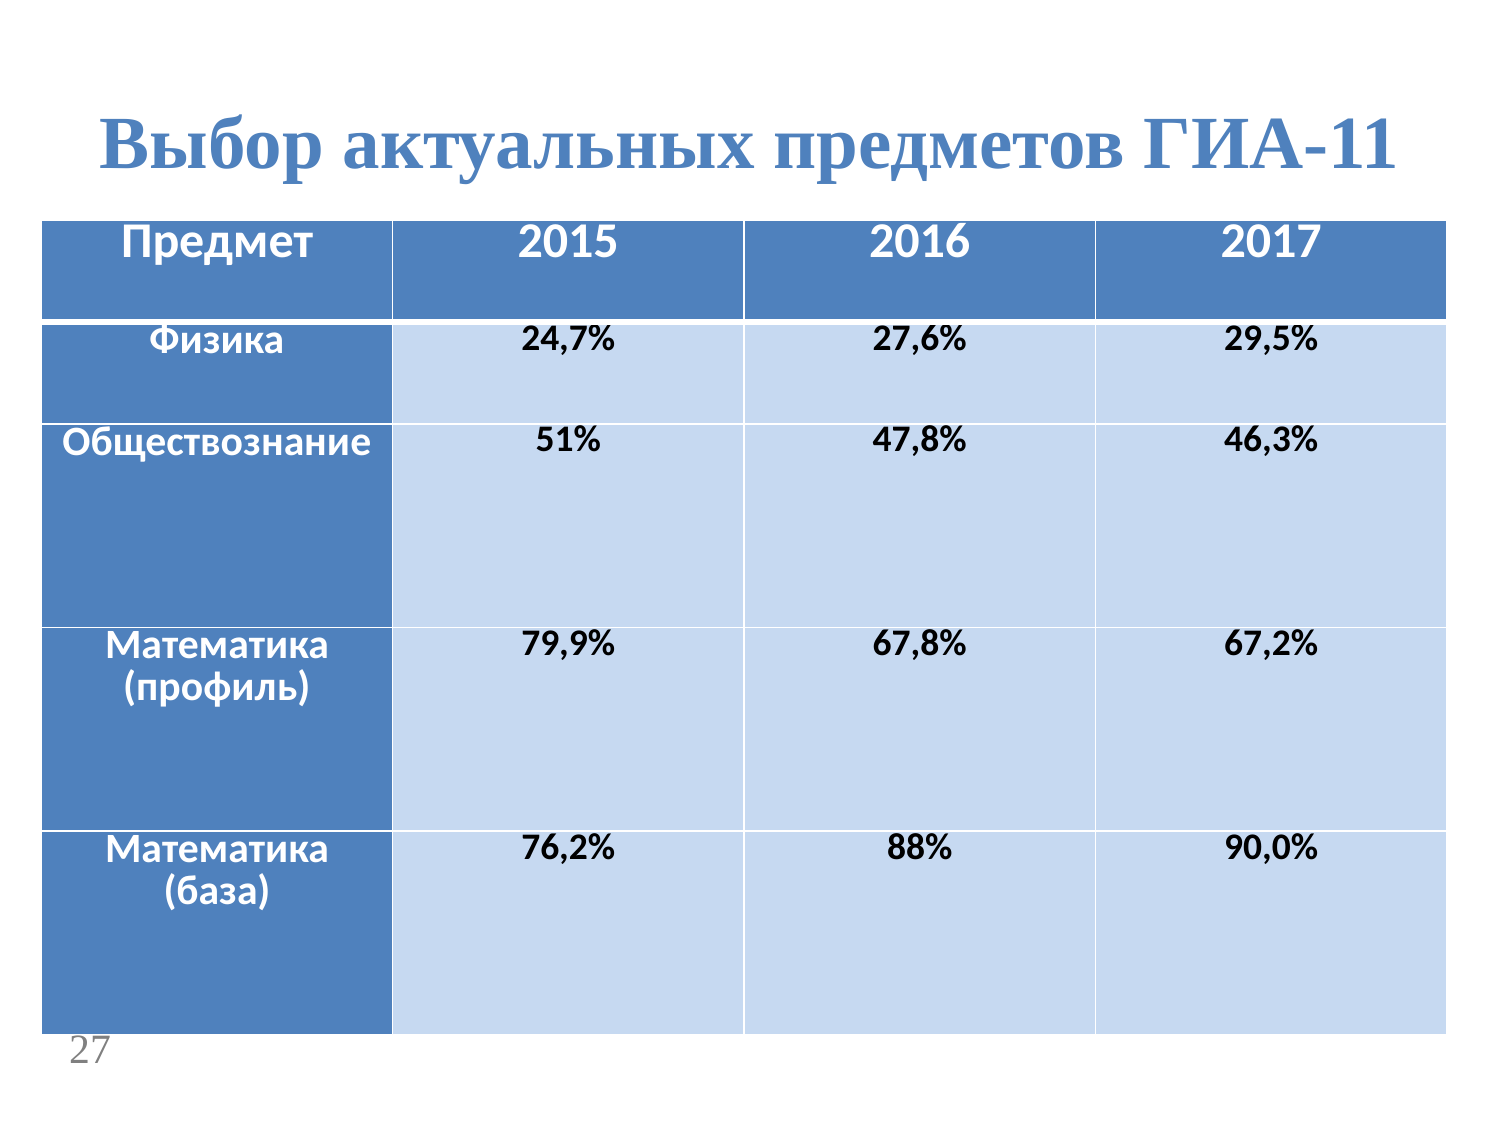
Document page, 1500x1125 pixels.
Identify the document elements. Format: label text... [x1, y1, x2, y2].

table_cell 24,7% [393, 325, 743, 423]
table_cell 46,3% [1096, 425, 1446, 627]
table_cell Математика (профиль) [42, 628, 392, 830]
table_cell Физика [42, 325, 392, 423]
table_header 2015 [393, 221, 743, 319]
table_cell 90,0% [1096, 832, 1446, 1034]
table_cell 76,2% [393, 832, 743, 1034]
title Выбор актуальных предметов ГИА-11 [74, 44, 1426, 219]
table_cell 51% [393, 425, 743, 627]
table_cell 27,6% [745, 325, 1095, 423]
table_header 2017 [1096, 221, 1446, 319]
table_header 2016 [745, 221, 1095, 319]
table_cell 29,5% [1096, 325, 1446, 423]
table_cell 47,8% [745, 425, 1095, 627]
table_cell Обществознание [42, 425, 392, 627]
table_header Предмет [42, 221, 392, 319]
table_cell 67,8% [745, 628, 1095, 830]
table_cell 88% [745, 832, 1095, 1034]
table_cell 67,2% [1096, 628, 1446, 830]
text_box 27 [54, 1014, 129, 1080]
table_cell Математика (база) [42, 832, 392, 1034]
table_cell 79,9% [393, 628, 743, 830]
